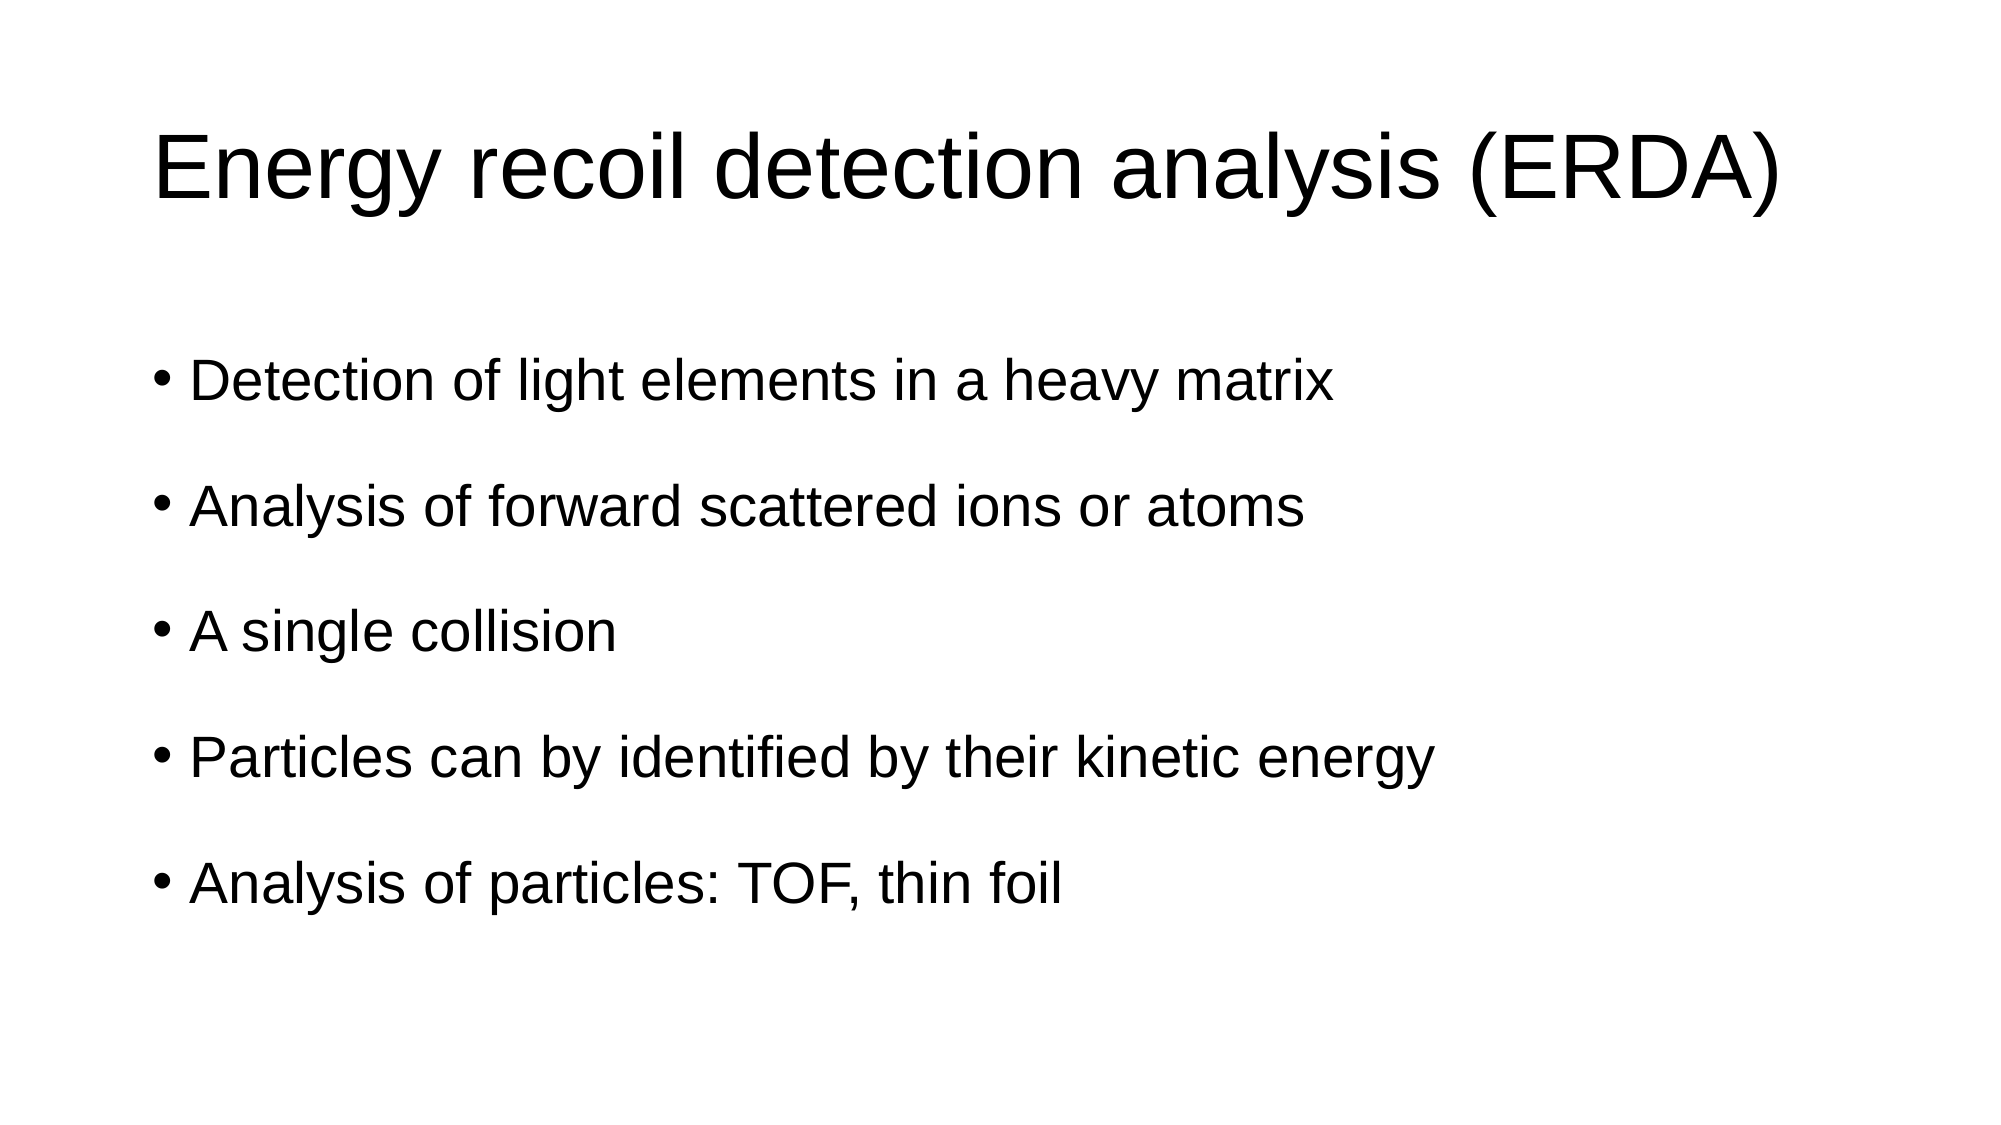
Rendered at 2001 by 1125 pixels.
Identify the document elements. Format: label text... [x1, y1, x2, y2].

title Energy recoil detection analysis (ERDA) [137, 59, 1863, 278]
list Detection of light elements in a heavy matrix Analysis of forward scattered ions or atoms A single collision Particles can by identified by their kinetic energy Analysis of particles: TOF, thin foil [137, 299, 1863, 1014]
